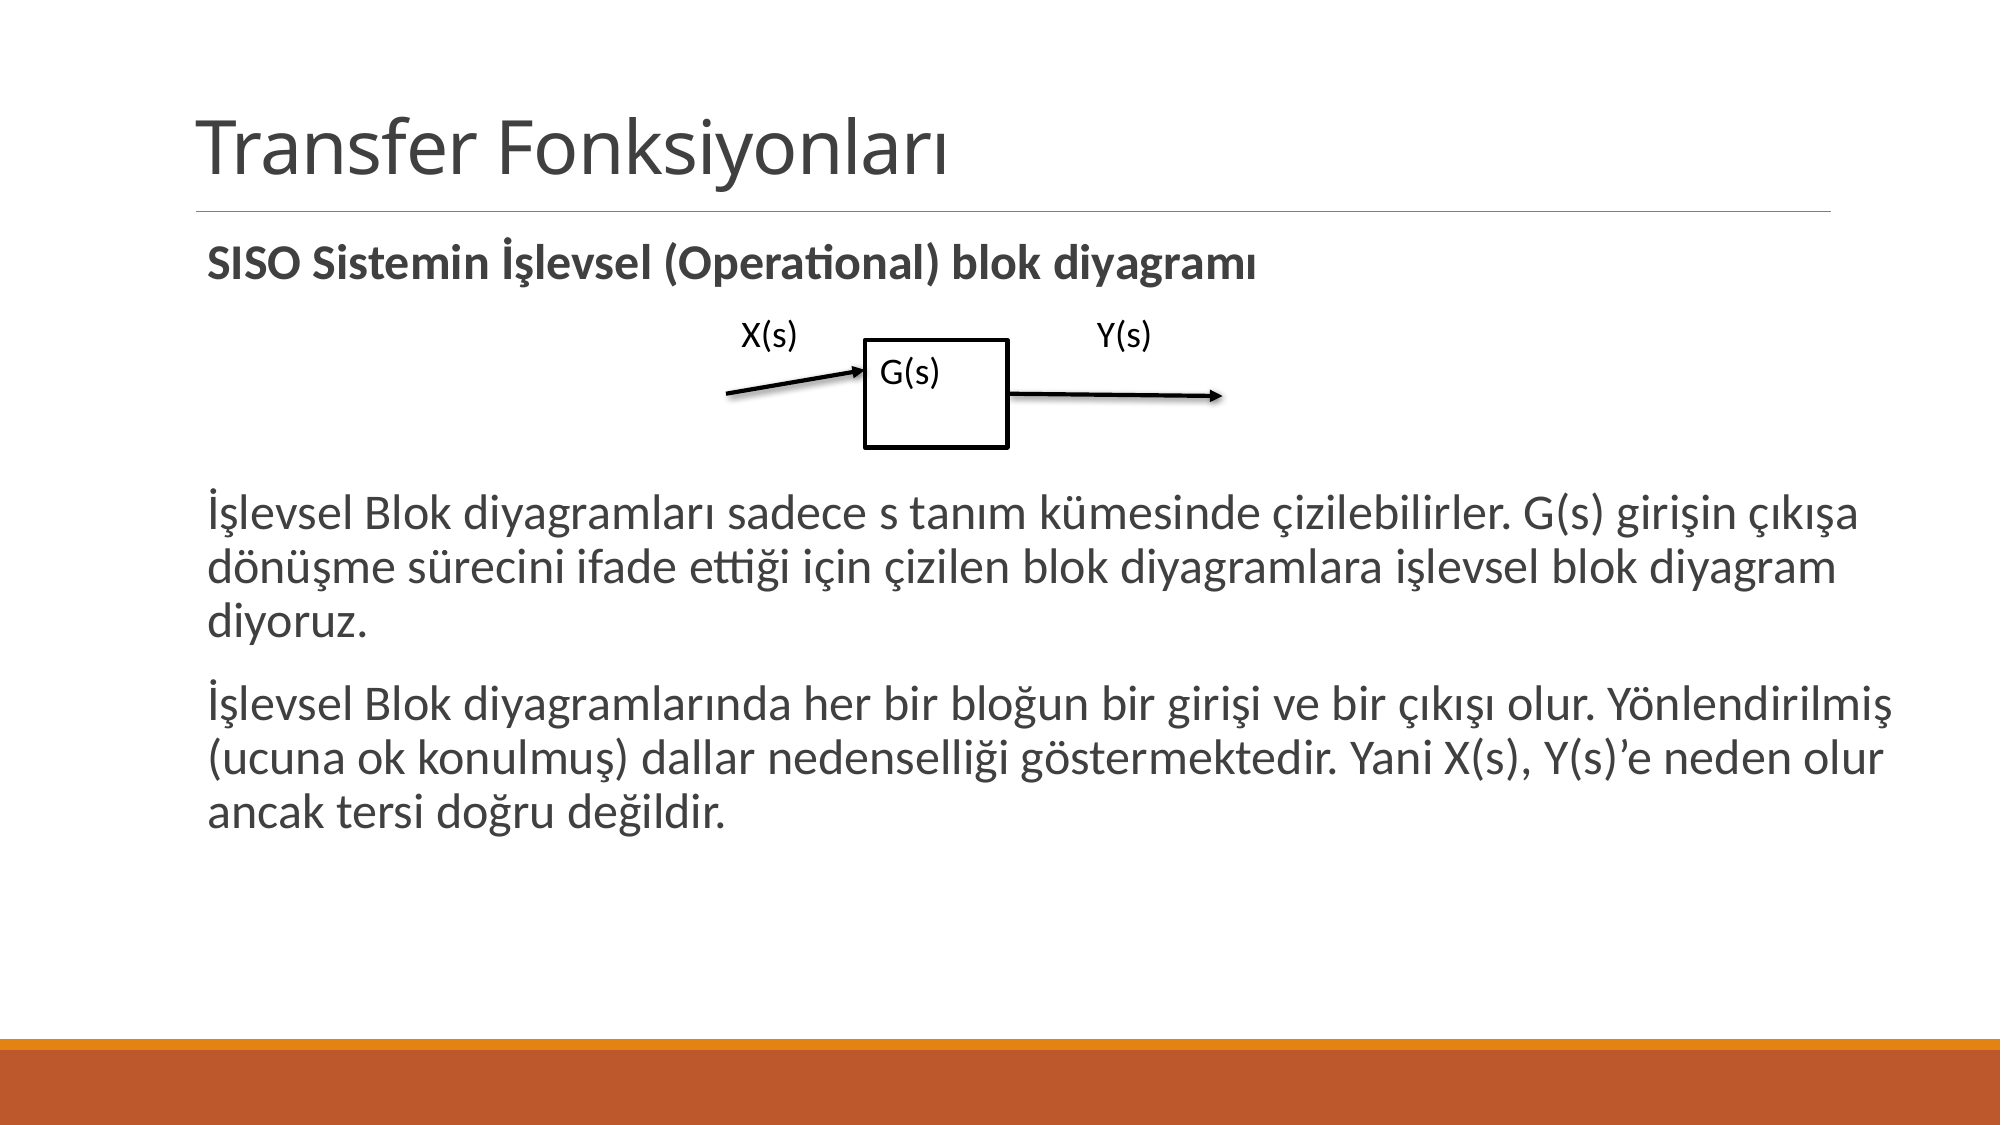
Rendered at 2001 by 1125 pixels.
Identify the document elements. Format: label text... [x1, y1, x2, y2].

list SISO Sistemin İşlevsel (Operational) blok diyagramı İşlevsel Blok diyagramları sadece s tanım kümesinde çizilebilirler. G(s) girişin çıkışa dönüşme sürecini ifade ettiği için çizilen blok diyagramlara işlevsel blok diyagram diyoruz. İşlevsel Blok diyagramlarında her bir bloğun bir girişi ve bir çıkışı olur. Yönlendirilmiş (ucuna ok konulmuş) dallar nedenselliği göstermektedir. Yani X(s), Y(s)’e neden olur ancak tersi doğru değildir. [192, 228, 1916, 1039]
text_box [725, 301, 1254, 448]
title Transfer Fonksiyonları [180, 47, 1830, 197]
